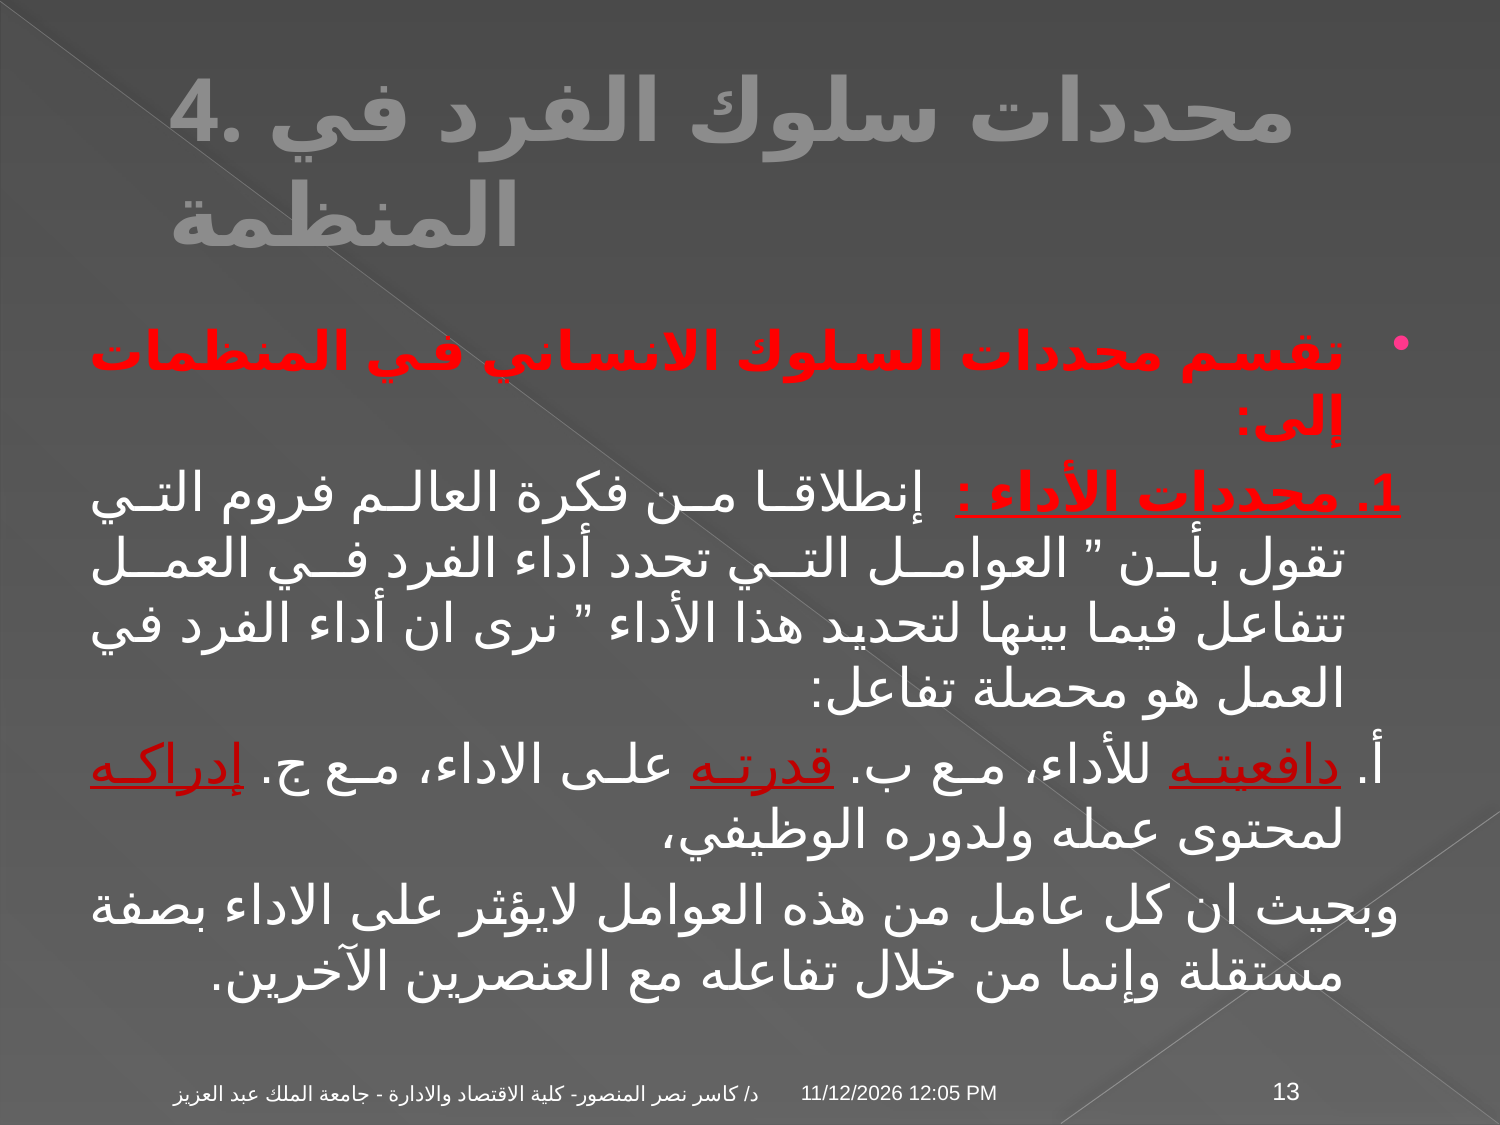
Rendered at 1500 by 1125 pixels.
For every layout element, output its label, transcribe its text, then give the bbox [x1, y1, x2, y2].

title 4. محددات سلوك الفرد في المنظمة [75, 46, 1425, 272]
slide_number 13 [1245, 1063, 1328, 1113]
slide_number 04 تشرين الثاني، 09 [786, 1062, 1136, 1113]
list تقسم محددات السلوك الانساني في المنظمات إلى: 1. محددات الأداء : إنطلاقا من فكرة العالم فروم التي تقول بأن ” العوامل التي تحدد أداء الفرد في العمل تتفاعل فيما بينها لتحديد هذا الأداء ” نرى ان أداء الفرد في العمل هو محصلة تفاعل: أ. دافعيته للأداء، مع ب. قدرته على الاداء، مع ج. إدراكه لمحتوى عمله ولدوره الوظيفي، وبحيث ان كل عامل من هذه العوامل لايؤثر على الاداء بصفة مستقلة وإنما من خلال تفاعله مع العنصرين الآخرين. [75, 308, 1425, 1059]
footer د/ كاسر نصر المنصور- كلية الاقتصاد والادارة - جامعة الملك عبد العزيز [75, 1063, 774, 1113]
